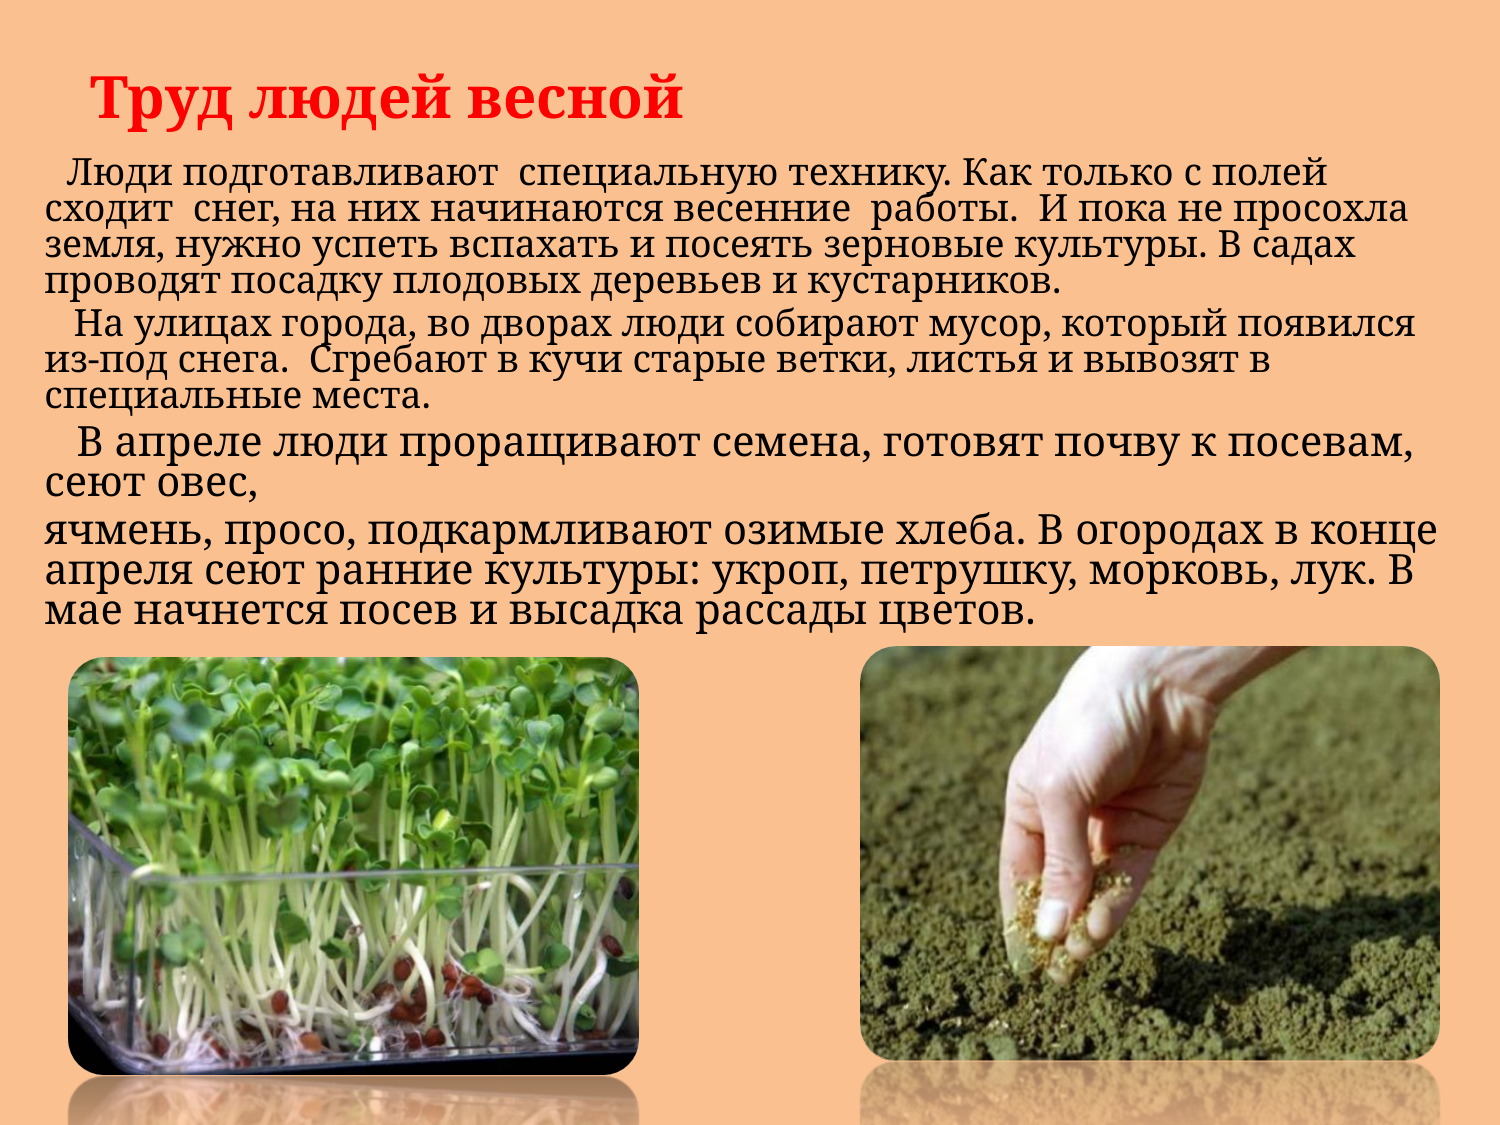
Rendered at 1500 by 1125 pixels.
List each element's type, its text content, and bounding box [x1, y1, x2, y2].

picture [64, 656, 644, 1125]
list Люди подготавливают специальную технику. Как только с полей сходит снег, на них начинаются весенние работы. И пока не просохла земля, нужно успеть вспахать и посеять зерновые культуры. В садах проводят посадку плодовых деревьев и кустарников. На улицах города, во дворах люди собирают мусор, который появился из-под снега. Сгребают в кучи старые ветки, листья и вывозят в специальные места. В апреле люди проращивают семена, готовят почву к посевам, сеют овес, ячмень, просо, подкармливают озимые хлеба. В огородах в конце апреля сеют ранние культуры: укроп, петрушку, морковь, лук. В мае начнется посев и высадка рассады цветов. [29, 148, 1471, 634]
picture [855, 644, 1444, 1125]
title Труд людей весной [74, 18, 1426, 138]
